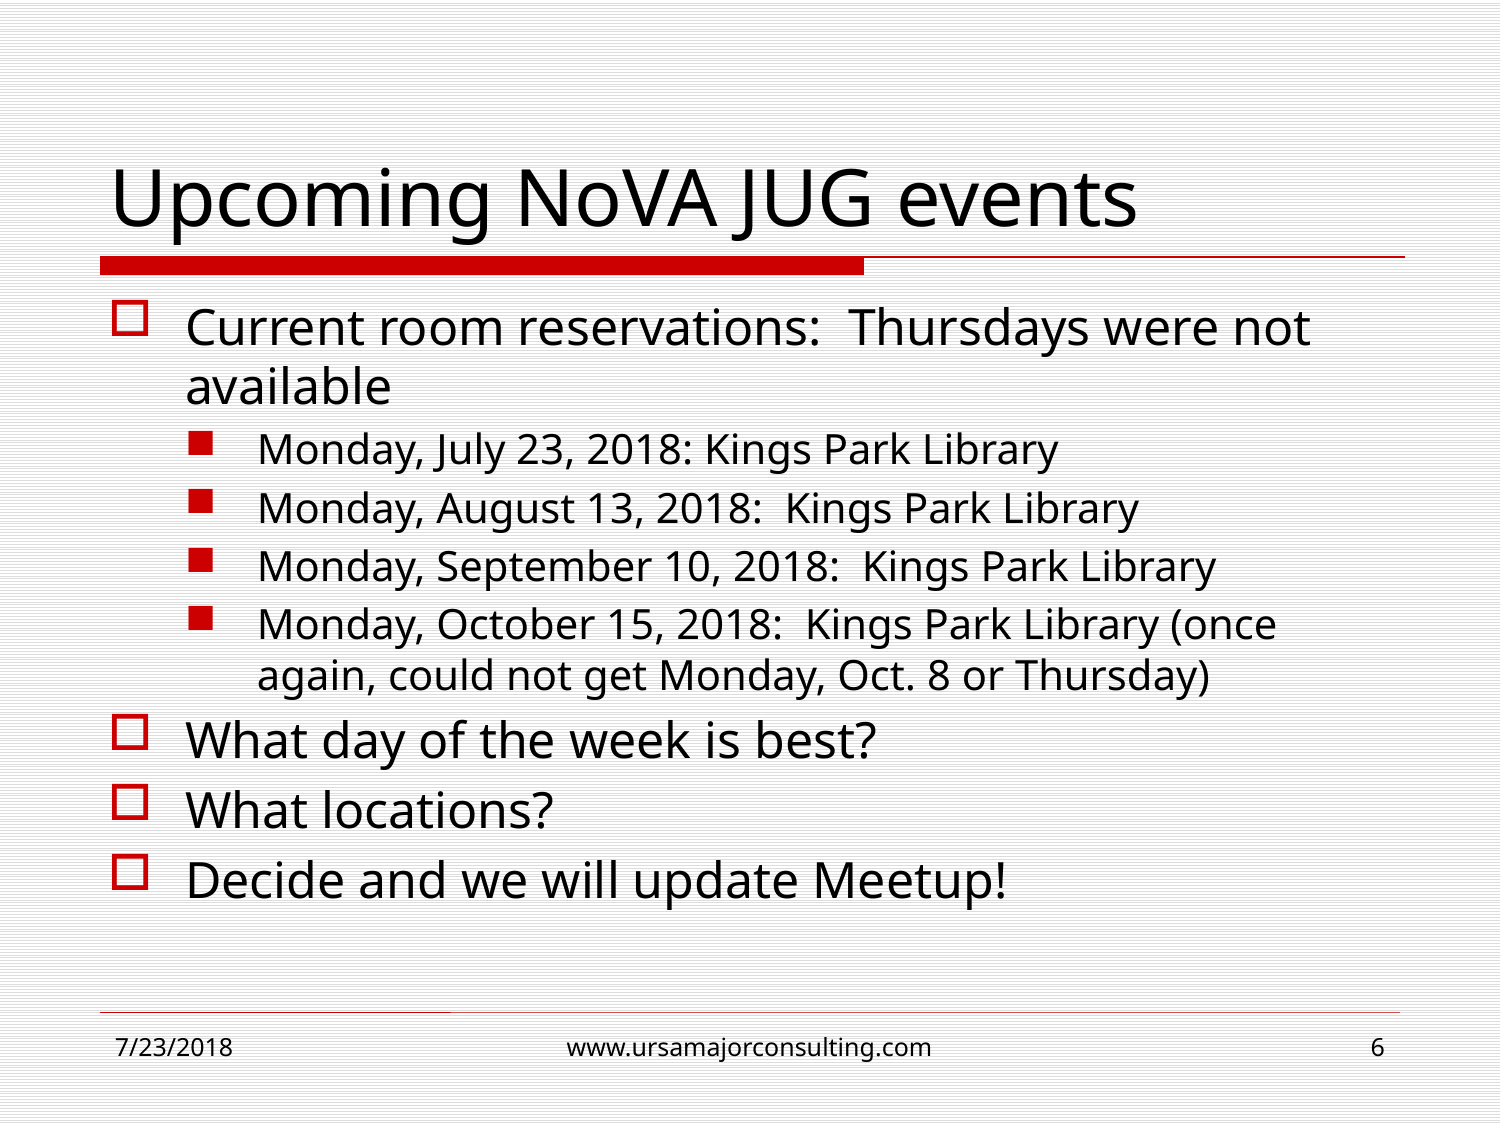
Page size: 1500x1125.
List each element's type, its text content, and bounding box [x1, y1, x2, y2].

footer www.ursamajorconsulting.com [512, 1024, 988, 1103]
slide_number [99, 1024, 425, 1103]
list Current room reservations: Thursdays were not available Monday, July 23, 2018: Kings Park Library Monday, August 13, 2018: Kings Park Library Monday, September 10, 2018: Kings Park Library Monday, October 15, 2018: Kings Park Library (once again, could not get Monday, Oct. 8 or Thursday) What day of the week is best? What locations? Decide and we will update Meetup! [92, 287, 1406, 988]
title Upcoming NoVA JUG events [94, 50, 1407, 250]
slide_number 6 [1074, 1024, 1400, 1103]
